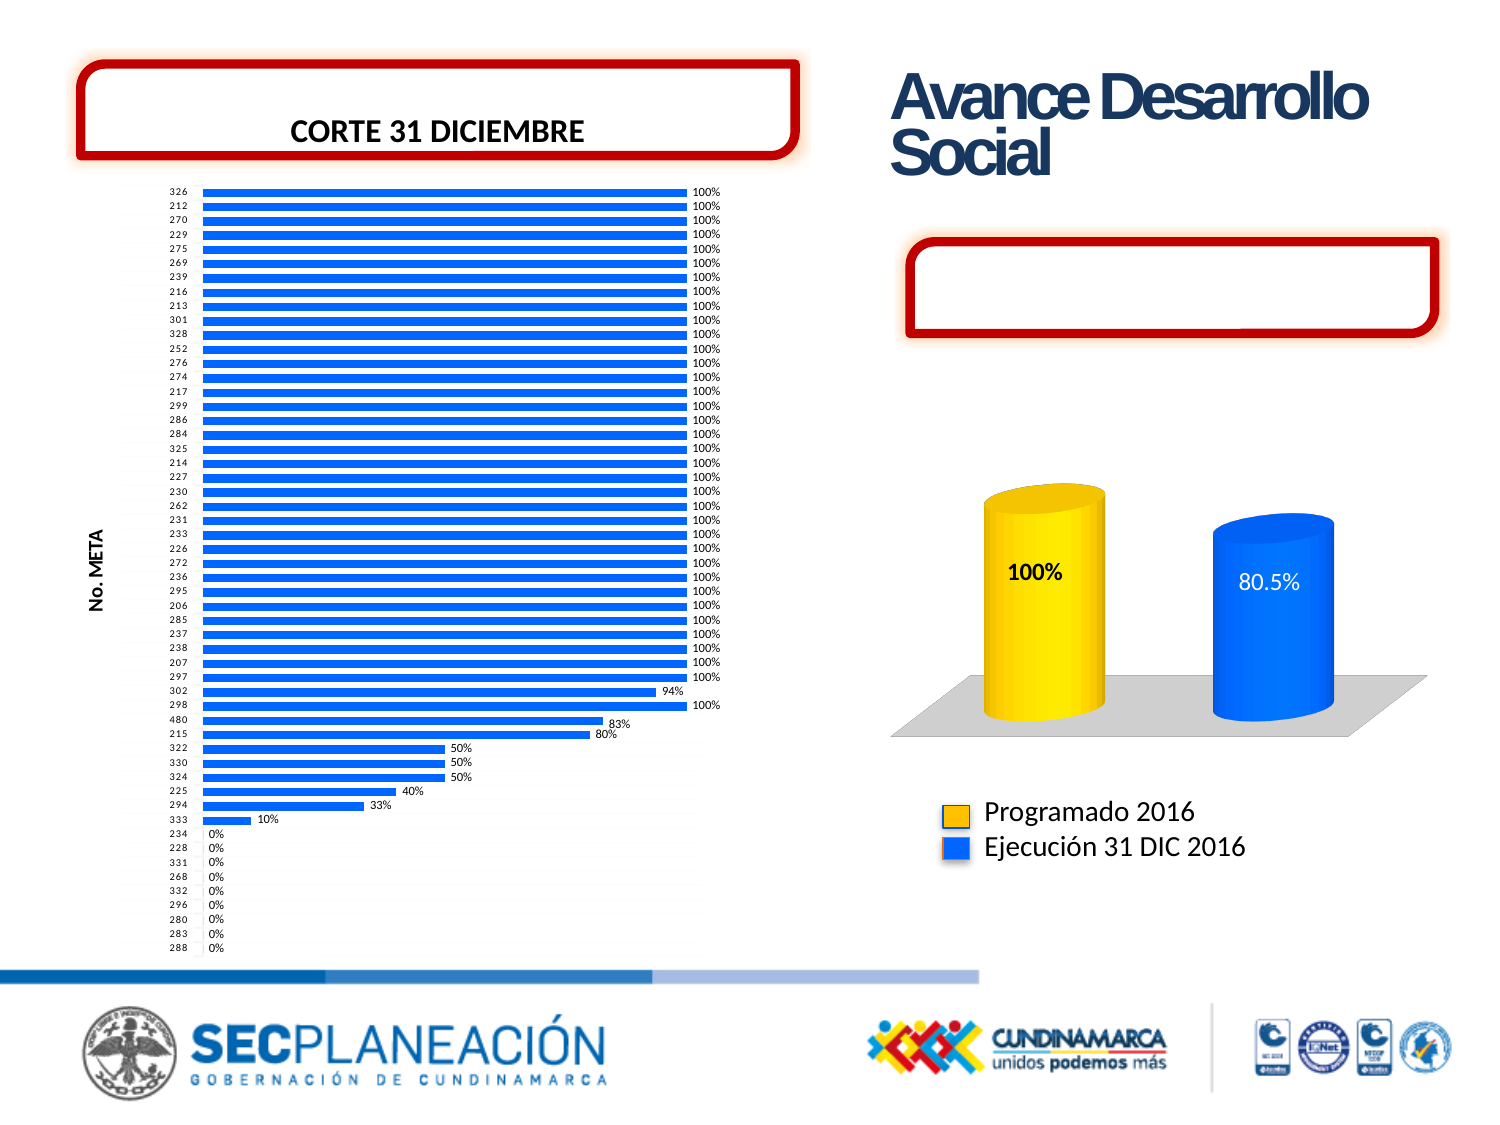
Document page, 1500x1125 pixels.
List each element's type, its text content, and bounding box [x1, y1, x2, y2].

text_box Avance Desarrollo Social [874, 67, 1387, 195]
text_box AVANCE FÍSICO ENTIDAD [908, 239, 1437, 336]
chart [80, 155, 1435, 979]
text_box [942, 813, 1310, 871]
text_box AVANCE FÍSICO 2016 POR META CORTE 31 DICIEMBRE [78, 61, 798, 156]
picture [0, 0, 1500, 1125]
